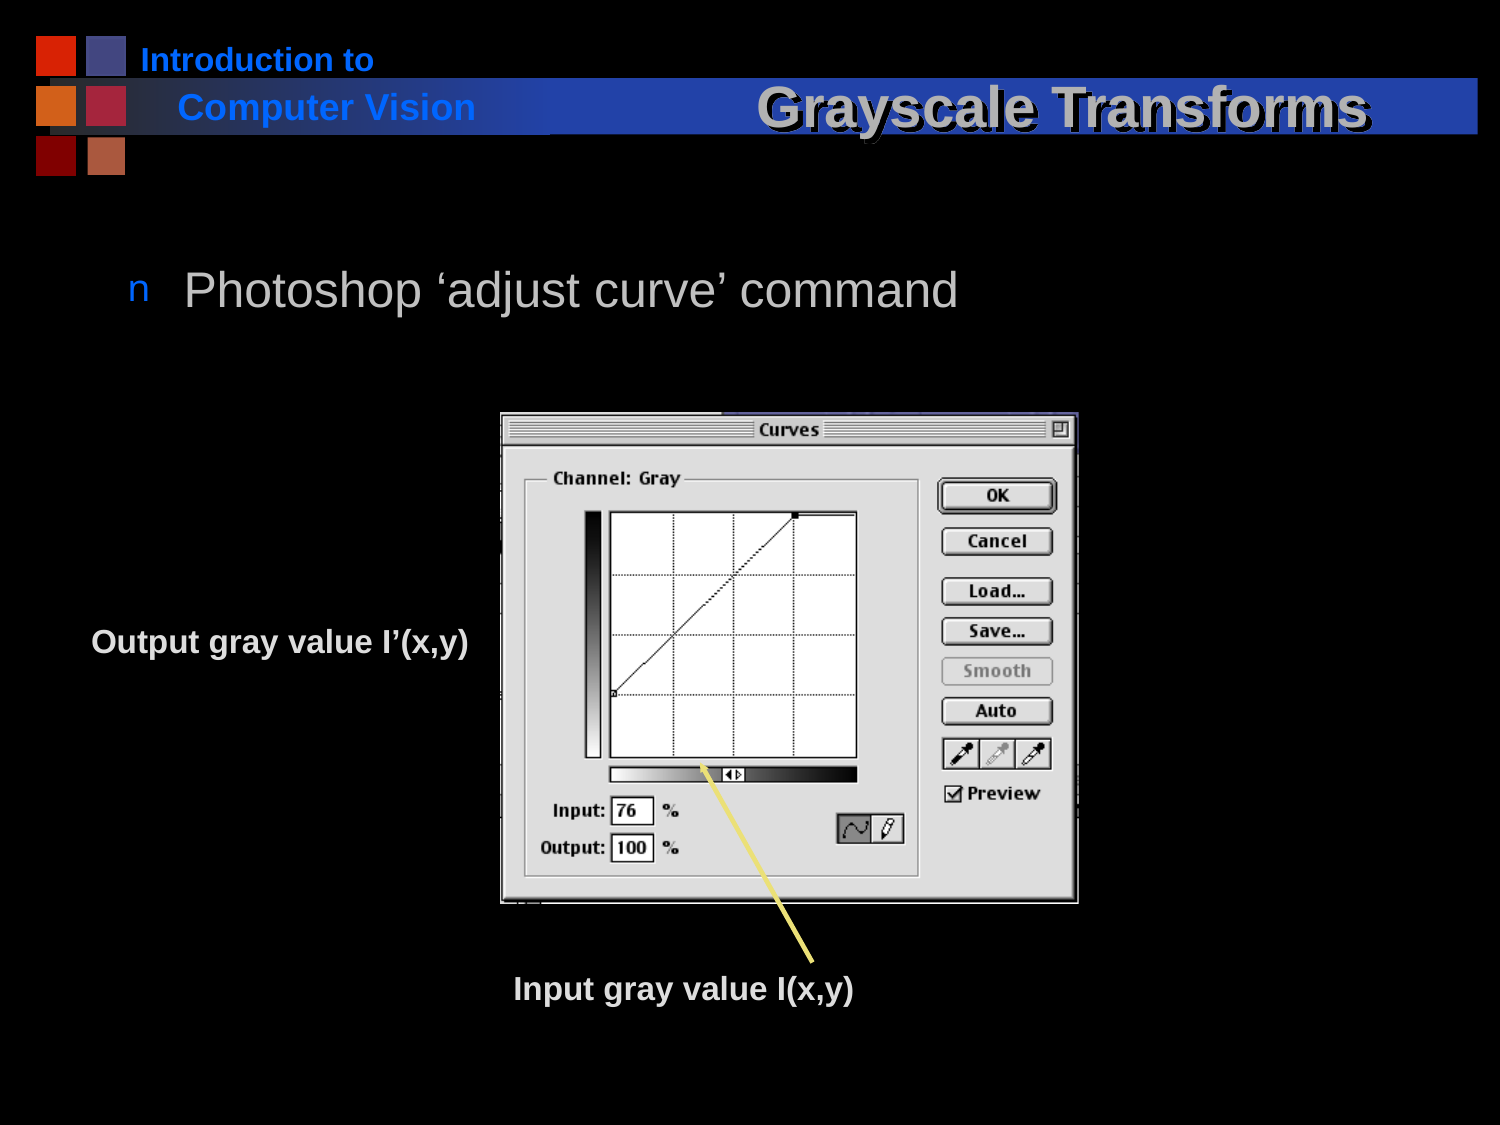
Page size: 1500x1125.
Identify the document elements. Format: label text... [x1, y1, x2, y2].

title Grayscale Transforms [635, 46, 1492, 148]
list Photoshop ‘adjust curve’ command [111, 249, 1001, 338]
text_box Input gray value I(x,y) [498, 959, 870, 1015]
picture [499, 412, 1079, 905]
text_box Output gray value I’(x,y) [76, 612, 485, 668]
